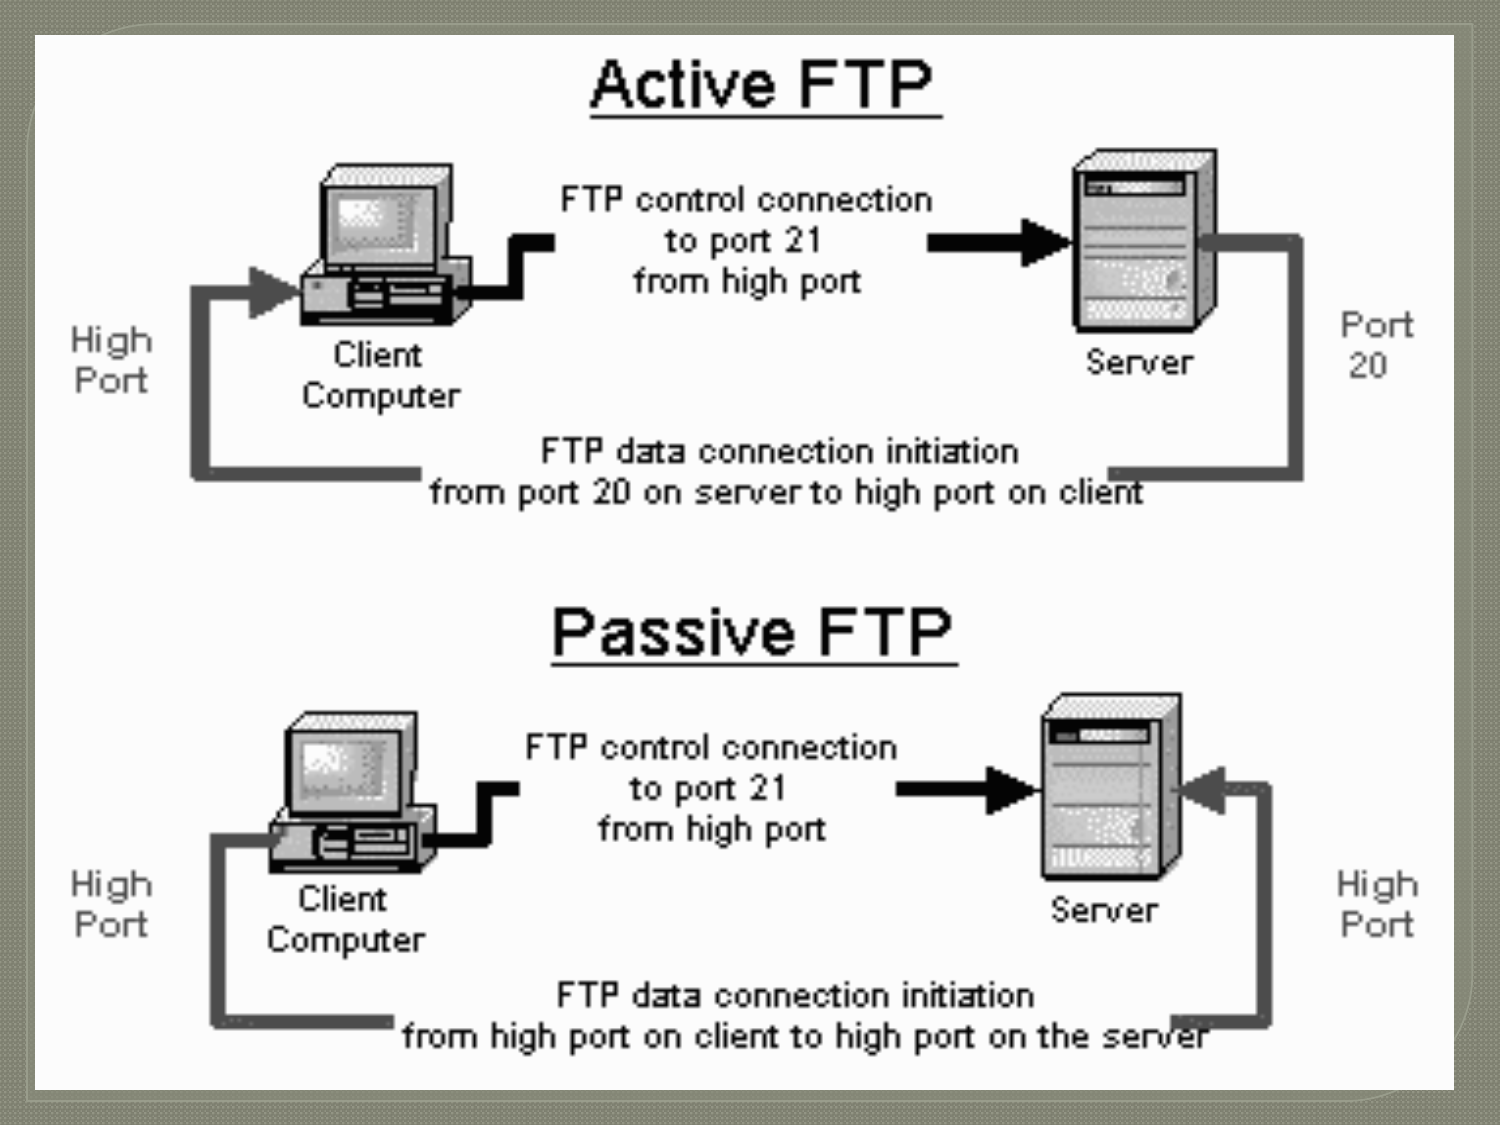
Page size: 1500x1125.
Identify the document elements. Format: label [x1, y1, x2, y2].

list [34, 34, 1454, 1091]
